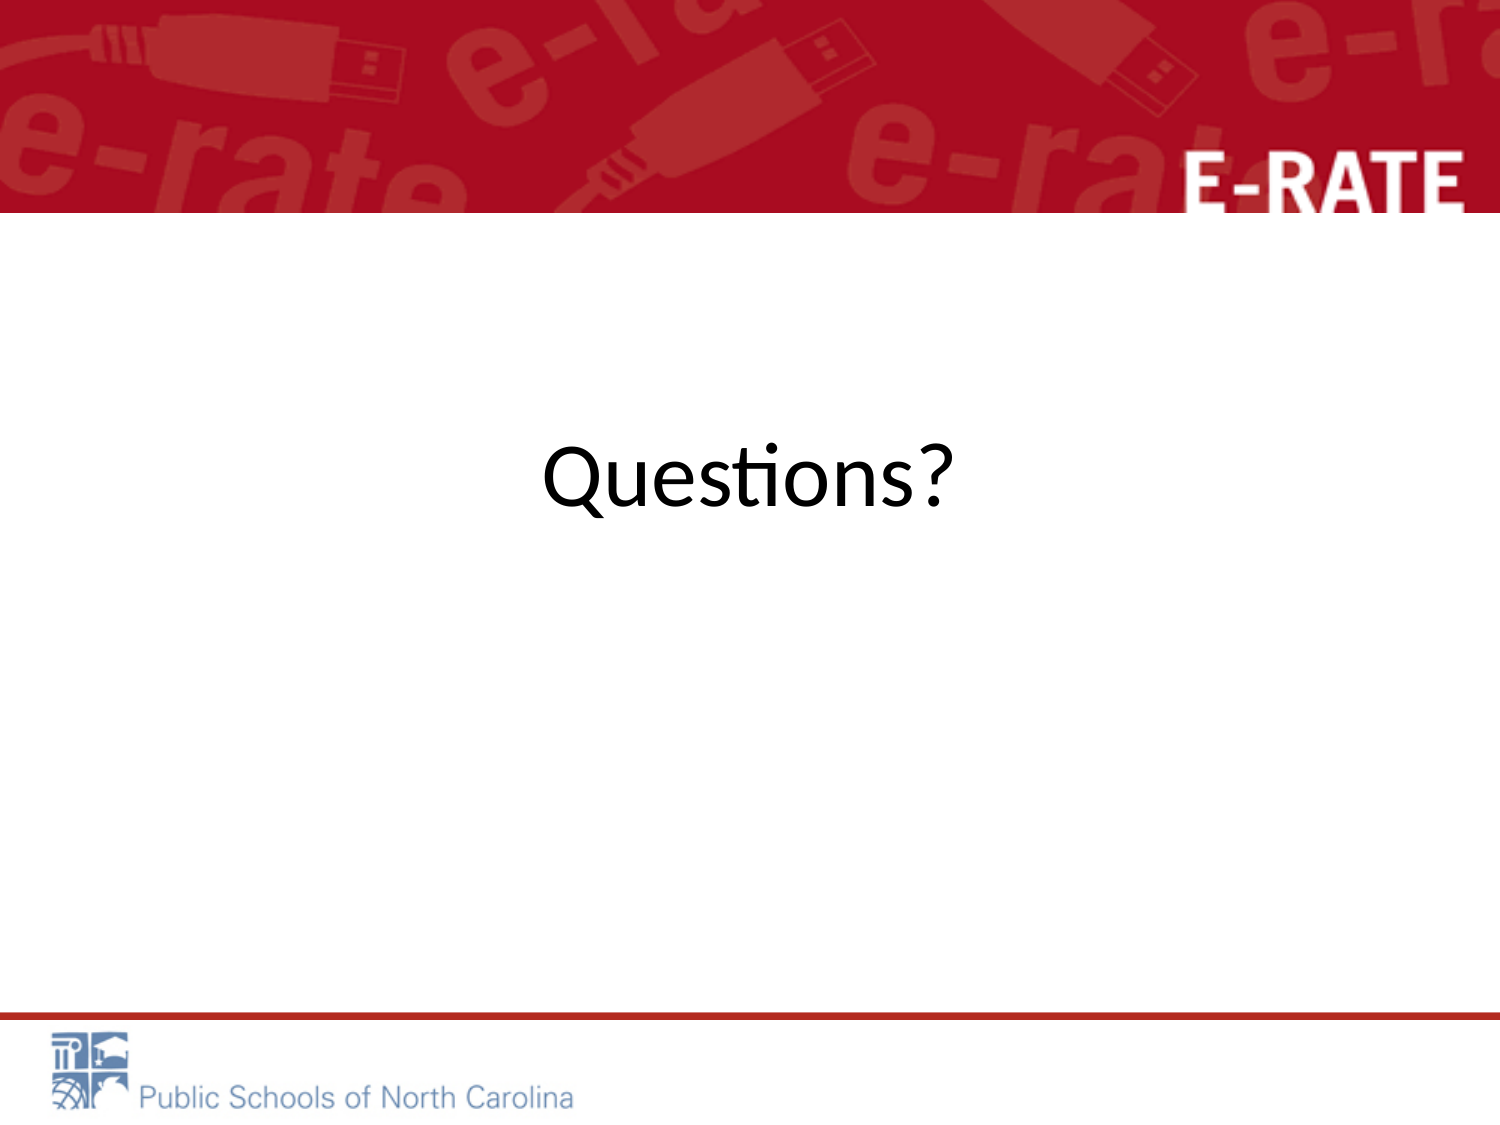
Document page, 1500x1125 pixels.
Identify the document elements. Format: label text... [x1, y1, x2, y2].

picture [0, 1025, 1500, 1124]
picture [0, 0, 1500, 213]
title Questions? [112, 349, 1388, 591]
